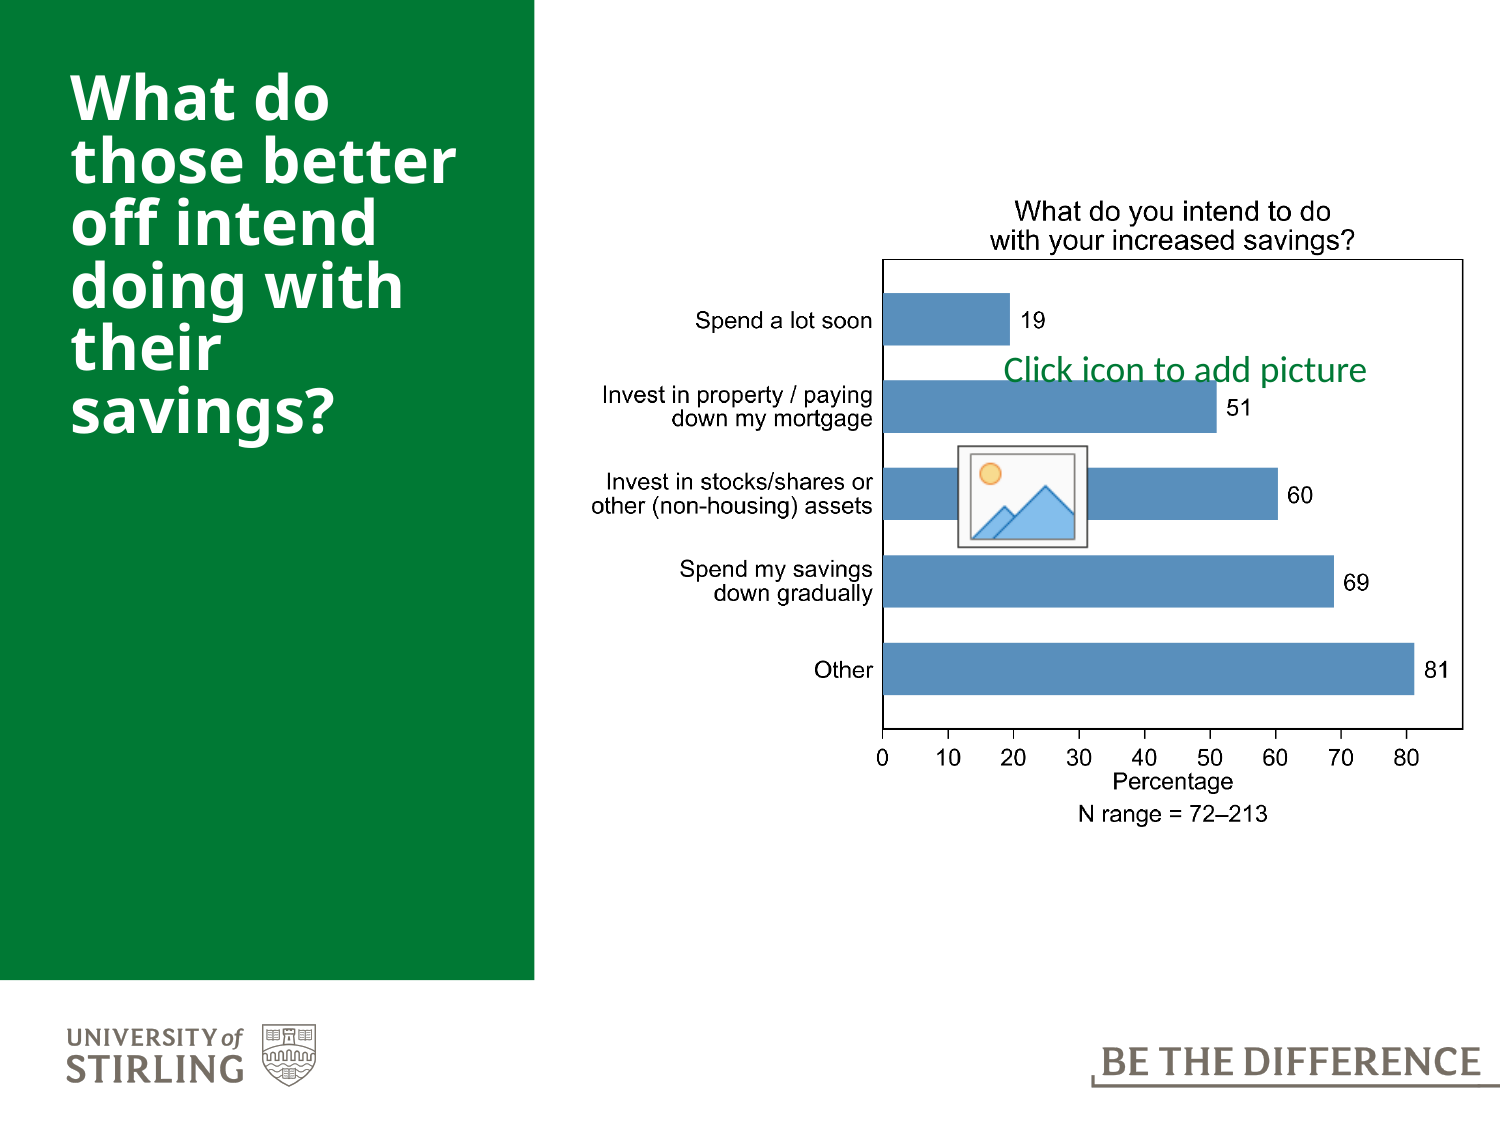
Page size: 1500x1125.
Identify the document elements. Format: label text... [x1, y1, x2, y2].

picture [1090, 1044, 1500, 1093]
picture [545, 22, 1500, 973]
picture [63, 1021, 320, 1089]
title What do those better off intend doing with their savings? [70, 70, 497, 290]
